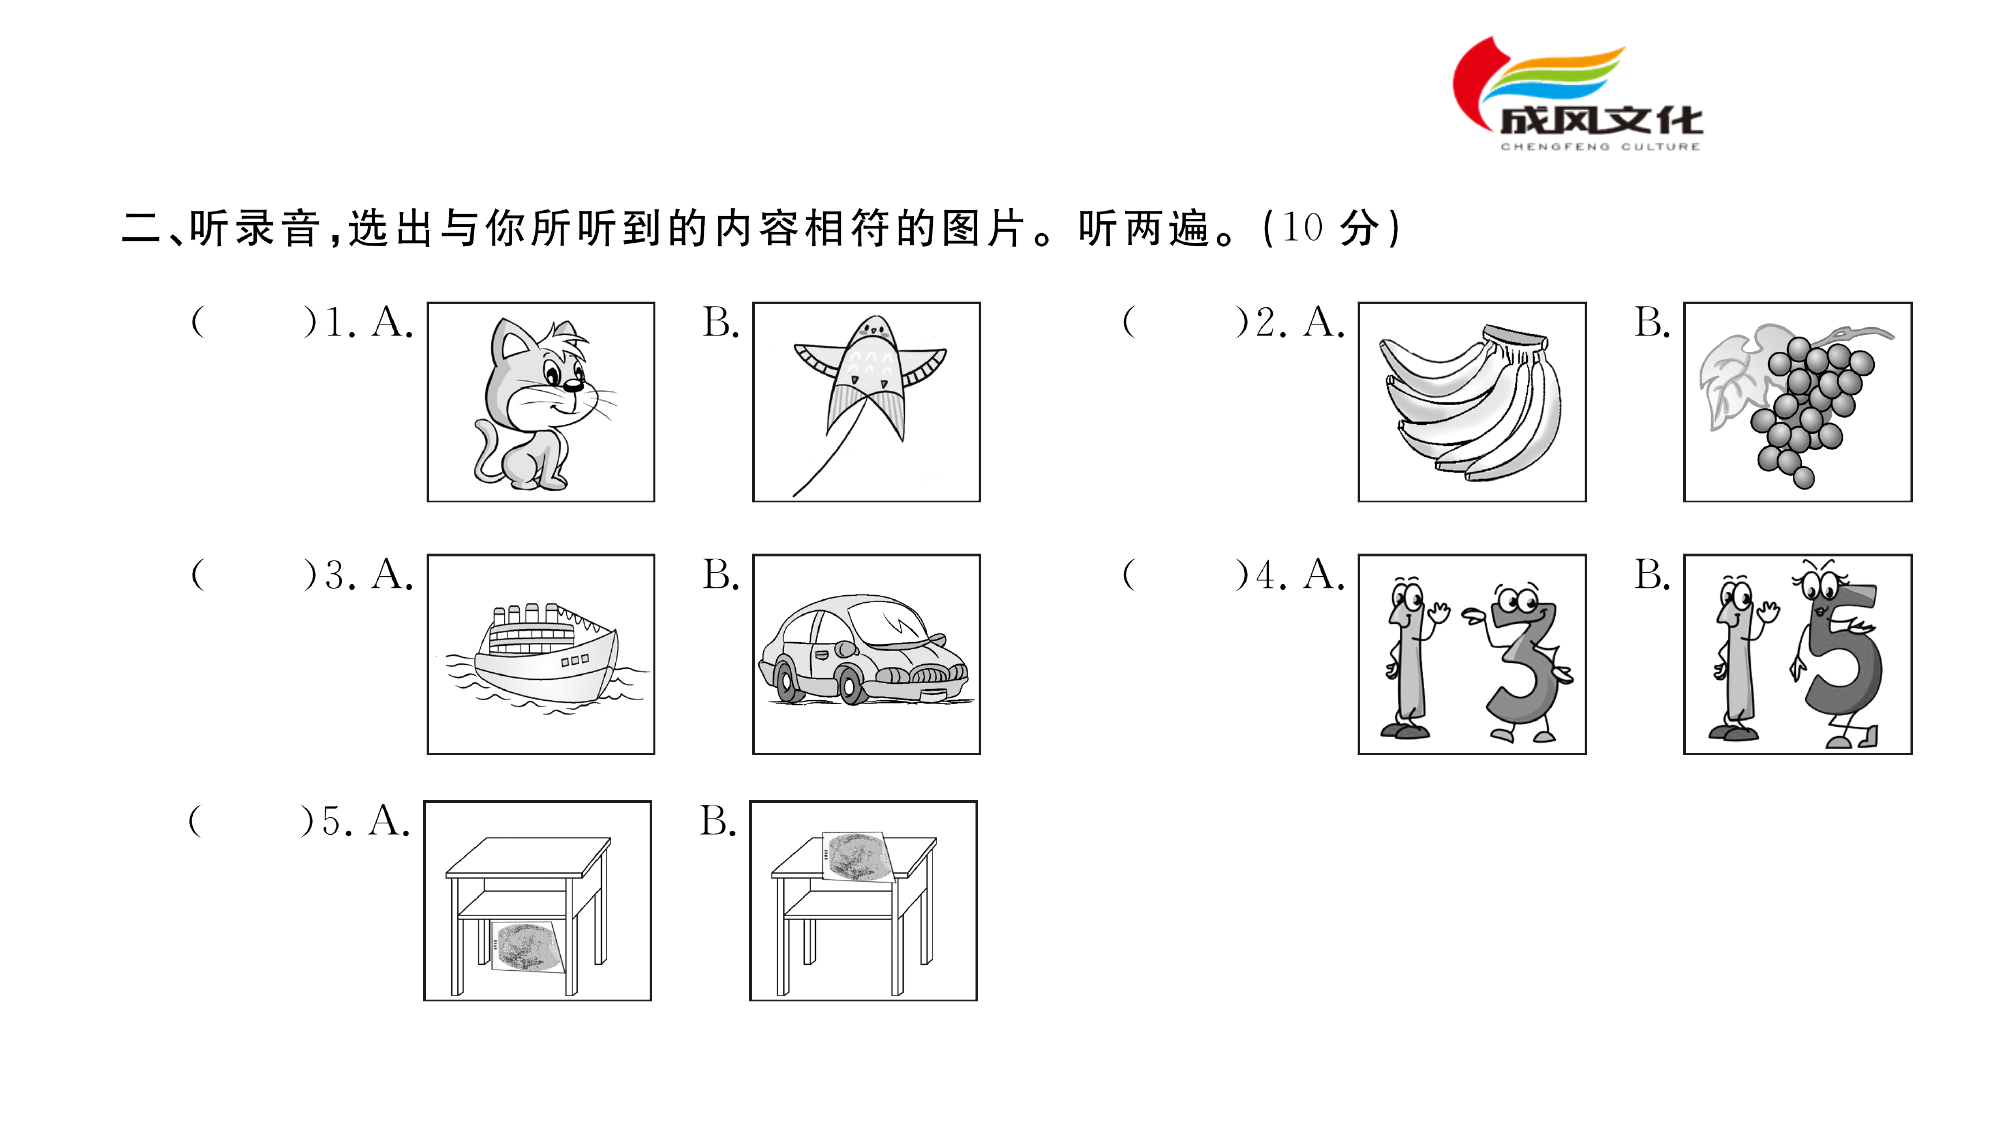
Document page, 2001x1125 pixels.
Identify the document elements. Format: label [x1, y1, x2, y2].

picture [118, 30, 2000, 1032]
